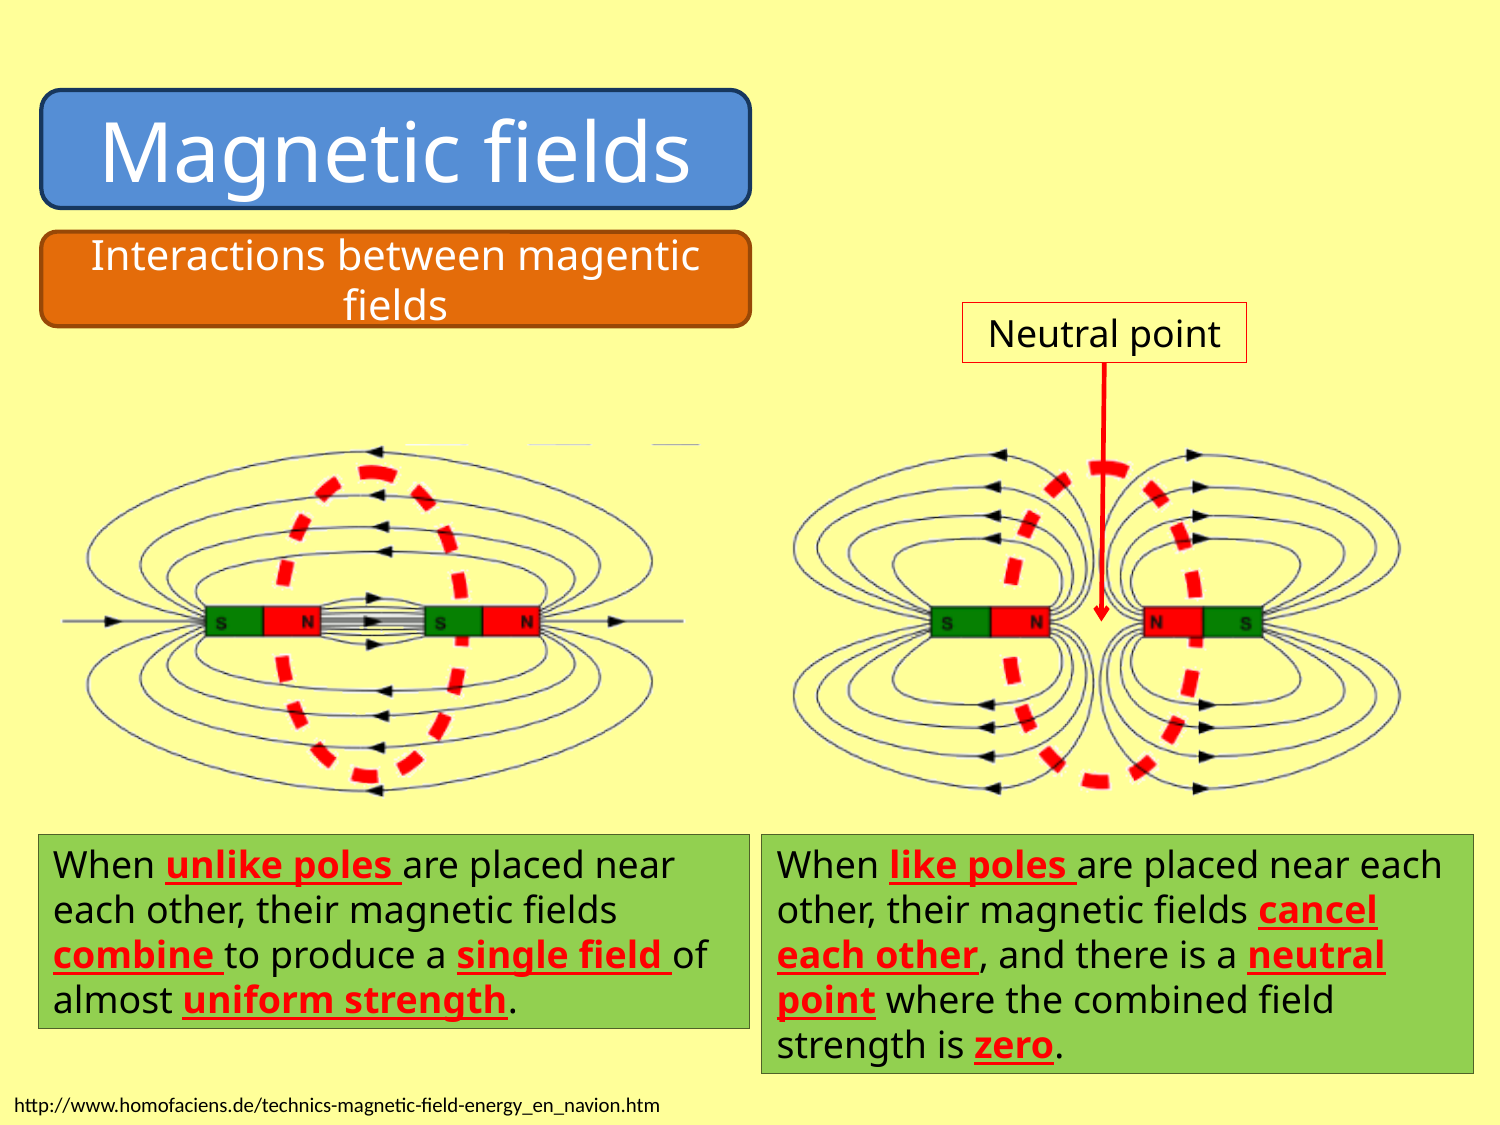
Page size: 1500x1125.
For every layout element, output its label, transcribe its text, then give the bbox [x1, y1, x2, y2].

picture [749, 444, 1454, 799]
text_box Interactions between magentic fields [39, 229, 753, 329]
text_box When like poles are placed near each other, their magnetic fields cancel each other, and there is a neutral point where the combined field strength is zero. [761, 834, 1474, 1074]
text_box When unlike poles are placed near each other, their magnetic fields combine to produce a single field of almost uniform strength. [38, 834, 750, 1029]
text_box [1101, 362, 1105, 622]
text_box Magnetic fields [39, 87, 753, 211]
picture [37, 444, 725, 799]
text_box Neutral point [962, 302, 1247, 363]
text_box http://www.homofaciens.de/technics-magnetic-field-energy_en_navion.htm [0, 1084, 750, 1125]
